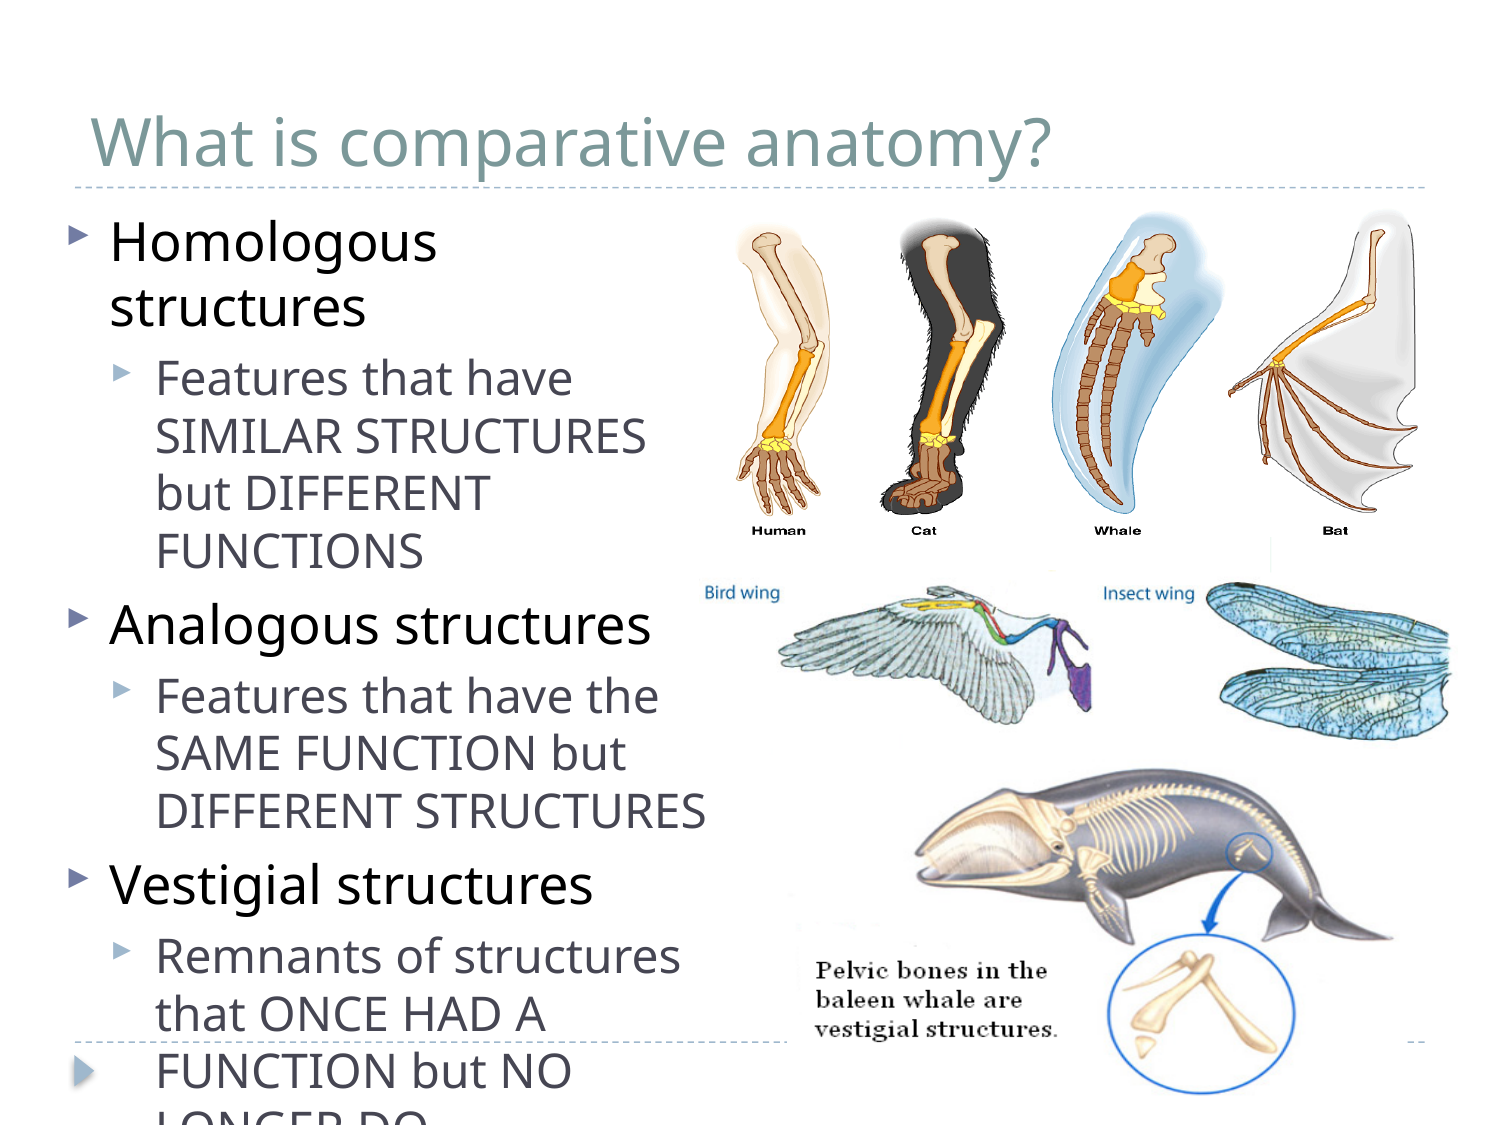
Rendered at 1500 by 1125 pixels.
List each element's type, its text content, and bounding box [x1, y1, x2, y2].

list Homologous structures Features that have SIMILAR STRUCTURES but DIFFERENT FUNCTIONS Analogous structures Features that have the SAME FUNCTION but DIFFERENT STRUCTURES Vestigial structures Remnants of structures that ONCE HAD A FUNCTION but NO LONGER DO [49, 199, 726, 1038]
title What is comparative anatomy? [74, 24, 1426, 188]
picture [699, 199, 1461, 1107]
